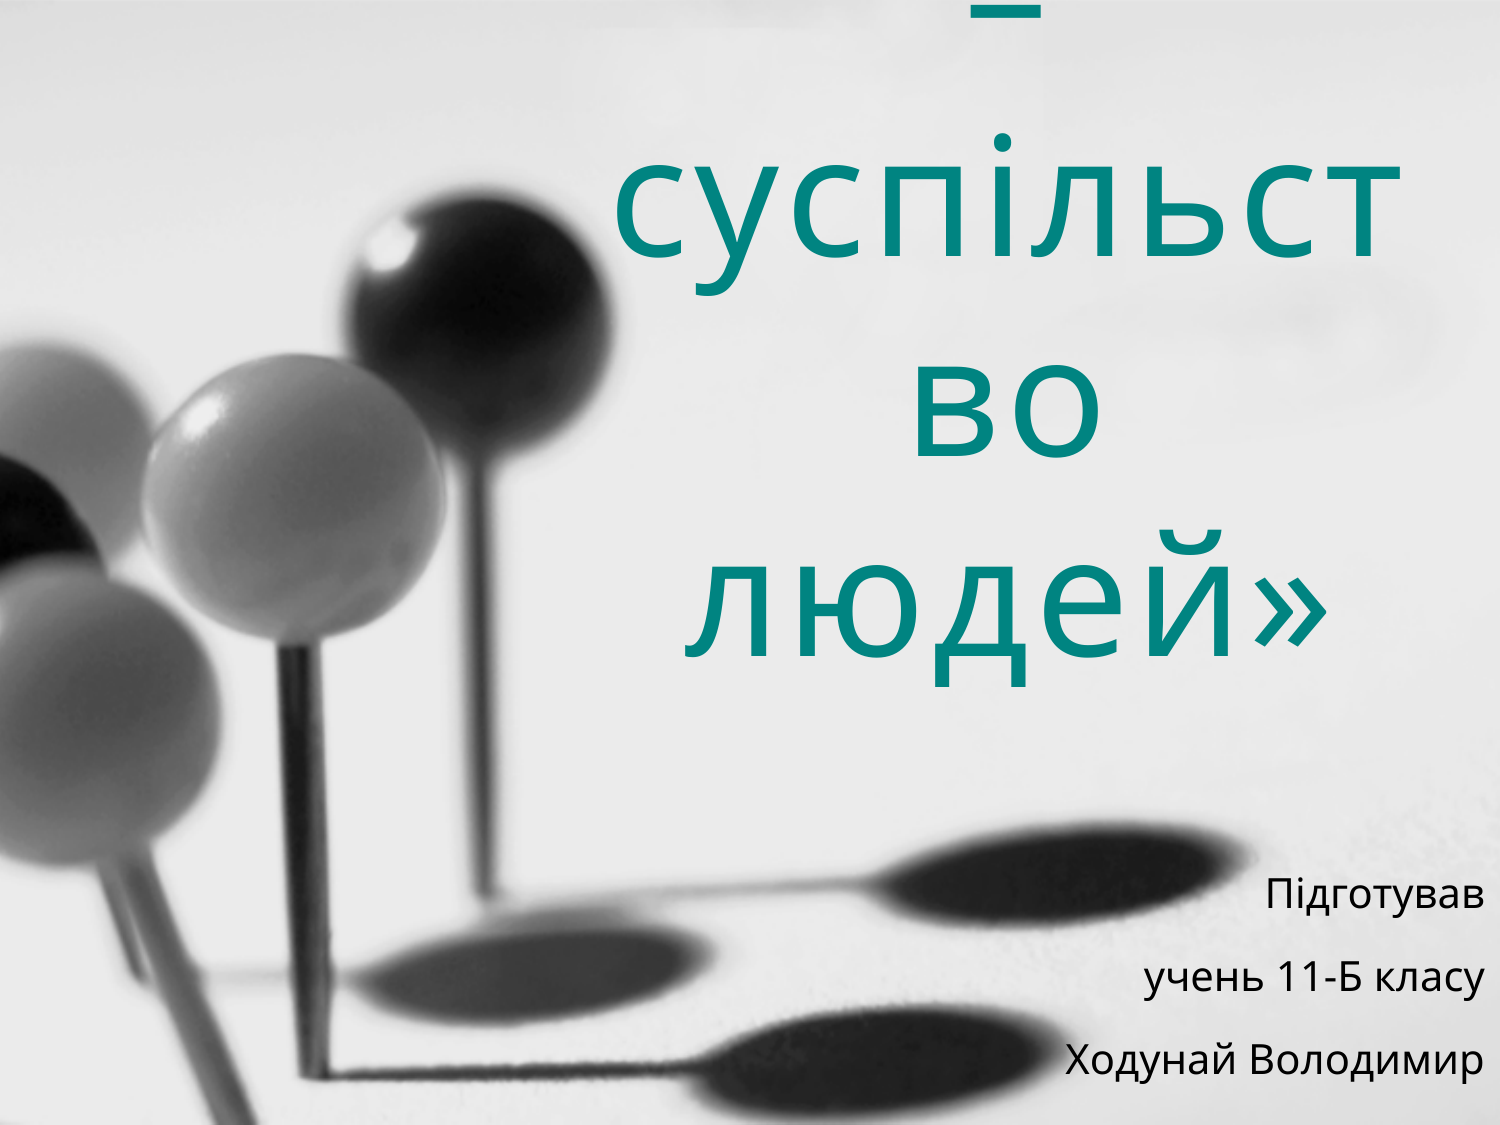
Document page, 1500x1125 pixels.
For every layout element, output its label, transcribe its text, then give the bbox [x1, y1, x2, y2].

picture [0, 0, 1500, 1125]
subtitle Підготував учень 11-Б класу Ходунай Володимир [653, 858, 1500, 1125]
title «Соціум – суспільство людей» [584, 397, 1435, 697]
